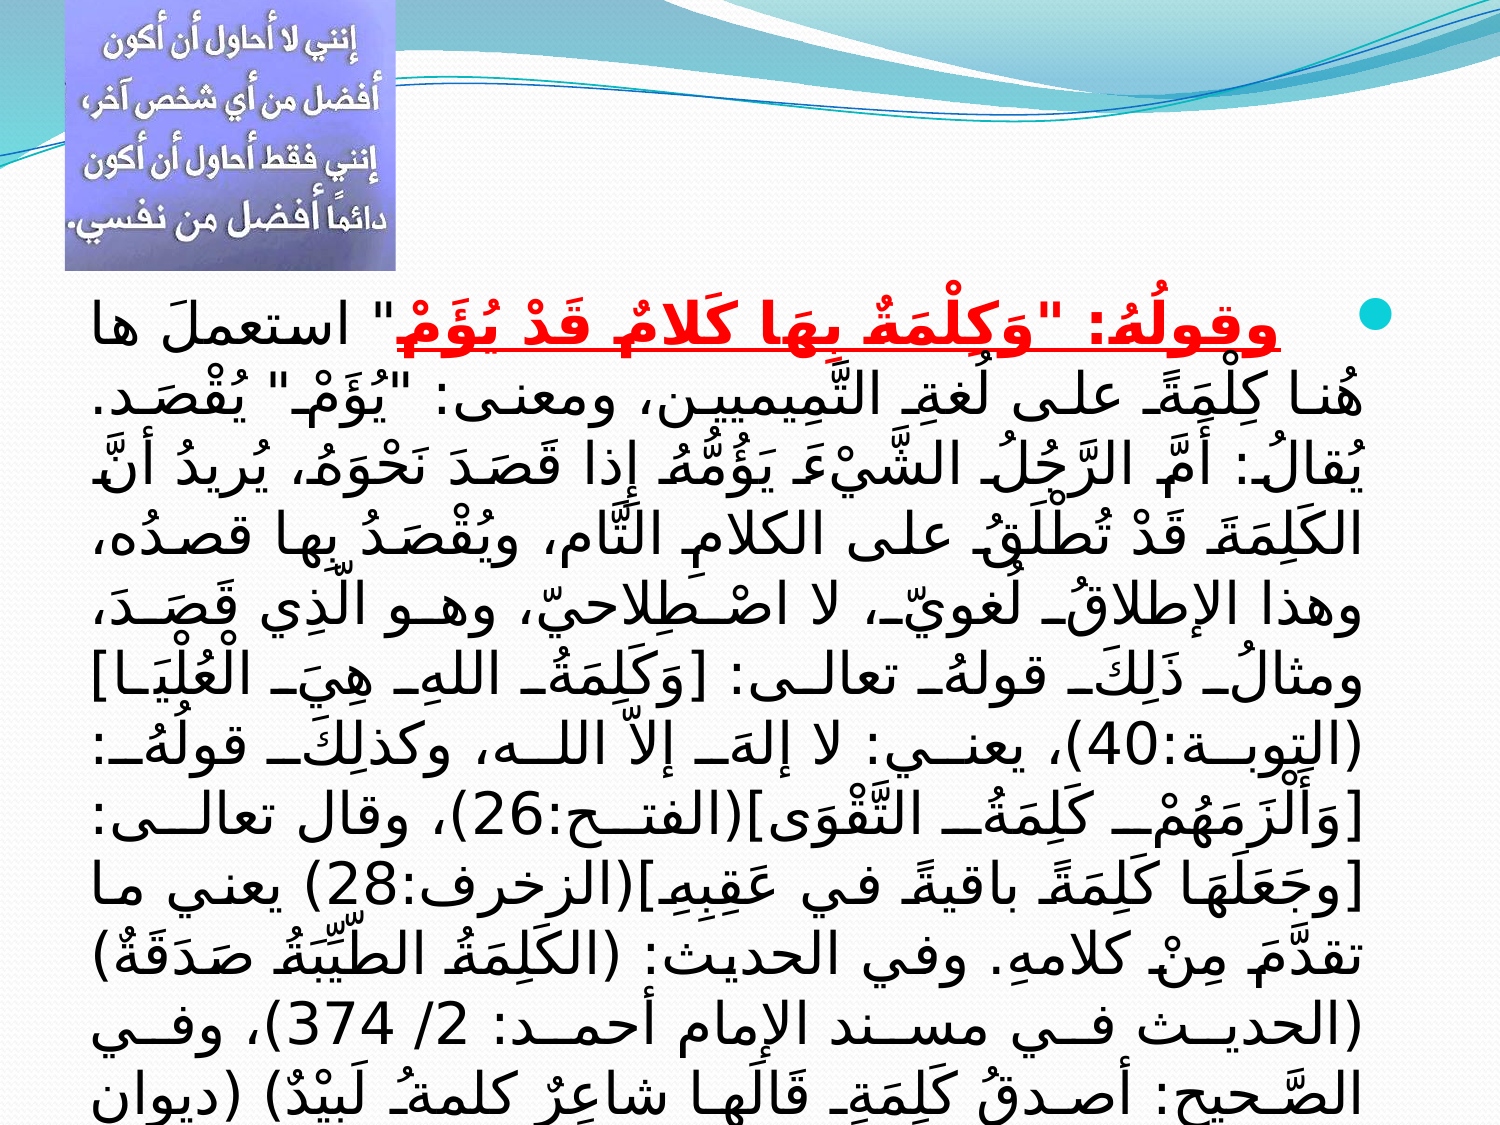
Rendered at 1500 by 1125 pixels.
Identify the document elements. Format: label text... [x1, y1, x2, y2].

list وقولُهُ: "وَكِلْمَةٌ بِهَا كَلامٌ قَدْ يُؤَمْ" استعملَ ها هُنا كِلْمَةً على لُغةِ التَّمِيميين، ومعنى: "يُؤَمْ" يُقْصَد. يُقالُ: أَمَّ الرَّجُلُ الشَّيْءَ يَؤُمُّهُ إِذا قَصَدَ نَحْوَهُ، يُريدُ أنَّ الكَلِمَةَ قَدْ تُطْلَقُ على الكلامِ التَّام، ويُقْصَدُ بِها قصدُه، وهذا الإطلاقُ لُغويّ، لا اصْطِلاحيّ، وهو الّذِي قَصَدَ، ومثالُ ذَلِكَ قولهُ تعالى: [وَكَلِمَةُ اللهِ هِيَ الْعُلْيَا](التوبة:40)، يعني: لا إلهَ إلاّ الله، وكذلِكَ قولُهُ: [وَأَلْزَمَهُمْ كَلِمَةُ التَّقْوَى](الفتح:26)، وقال تعالى: [وجَعَلَهَا كَلِمَةً باقيةً في عَقِبِهِ](الزخرف:28) يعني ما تقدَّمَ مِنْ كلامهِ. وفي الحديث: (الكَلِمَةُ الطّيِّبَةُ صَدَقَةٌ)(الحديث في مسند الإمام أحمد: 2/ 374)، وفي الصَّحيح: أصدقُ كَلِمَةٍ قَالَها شاعِرٌ كلمةُ لَبِيْدٌ) (ديوان لبيد: 256): أَلاَ كُلُّ شيْءٍ مَا خَلا اللهَ باطِلُ وَكُلُّ نعيمٍ لا محالَةَ زَائِلُ والكلمةُ أيضاً: القصيدةُ بطُولِها، يُقال: كَلِمَةُ فُلانٍ بمعنى: قصيدةُ فلان. [75, 278, 1425, 1083]
picture [64, 0, 396, 271]
